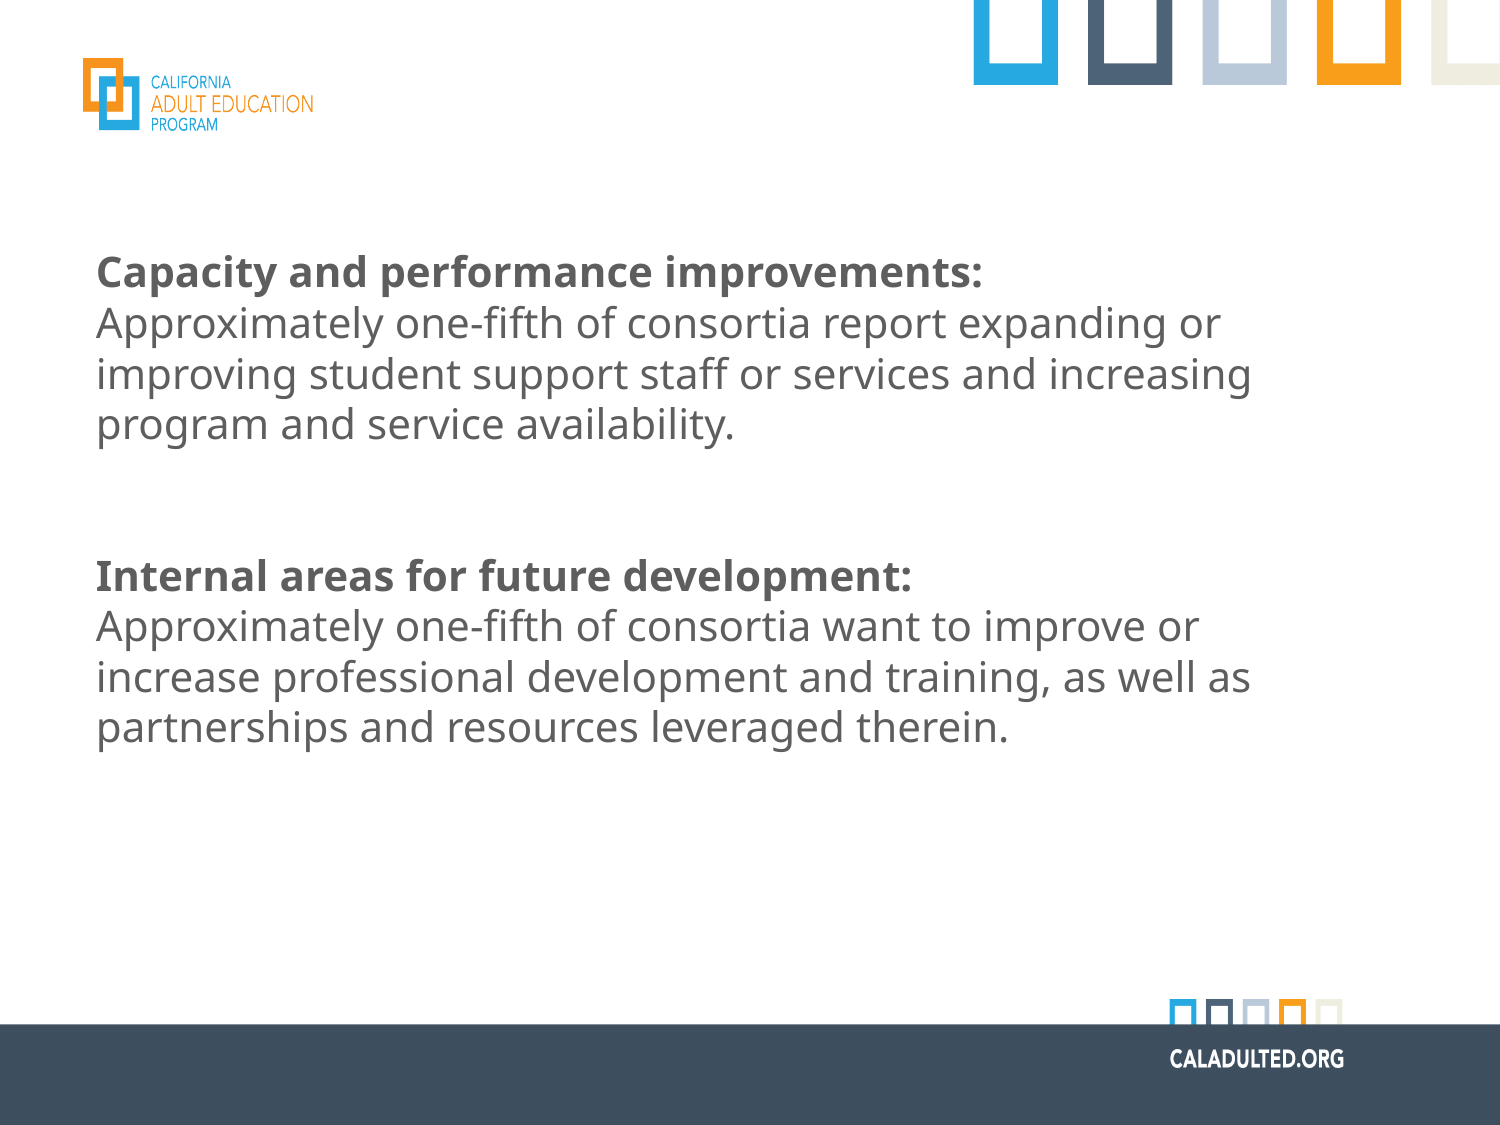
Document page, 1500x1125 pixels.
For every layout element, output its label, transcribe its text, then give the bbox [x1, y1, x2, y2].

list Capacity and performance improvements: Approximately one-fifth of consortia report expanding or improving student support staff or services and increasing program and service availability. Internal areas for future development: Approximately one-fifth of consortia want to improve or increase professional development and training, as well as partnerships and resources leveraged therein. [86, 236, 1370, 913]
picture [0, 0, 1500, 1125]
